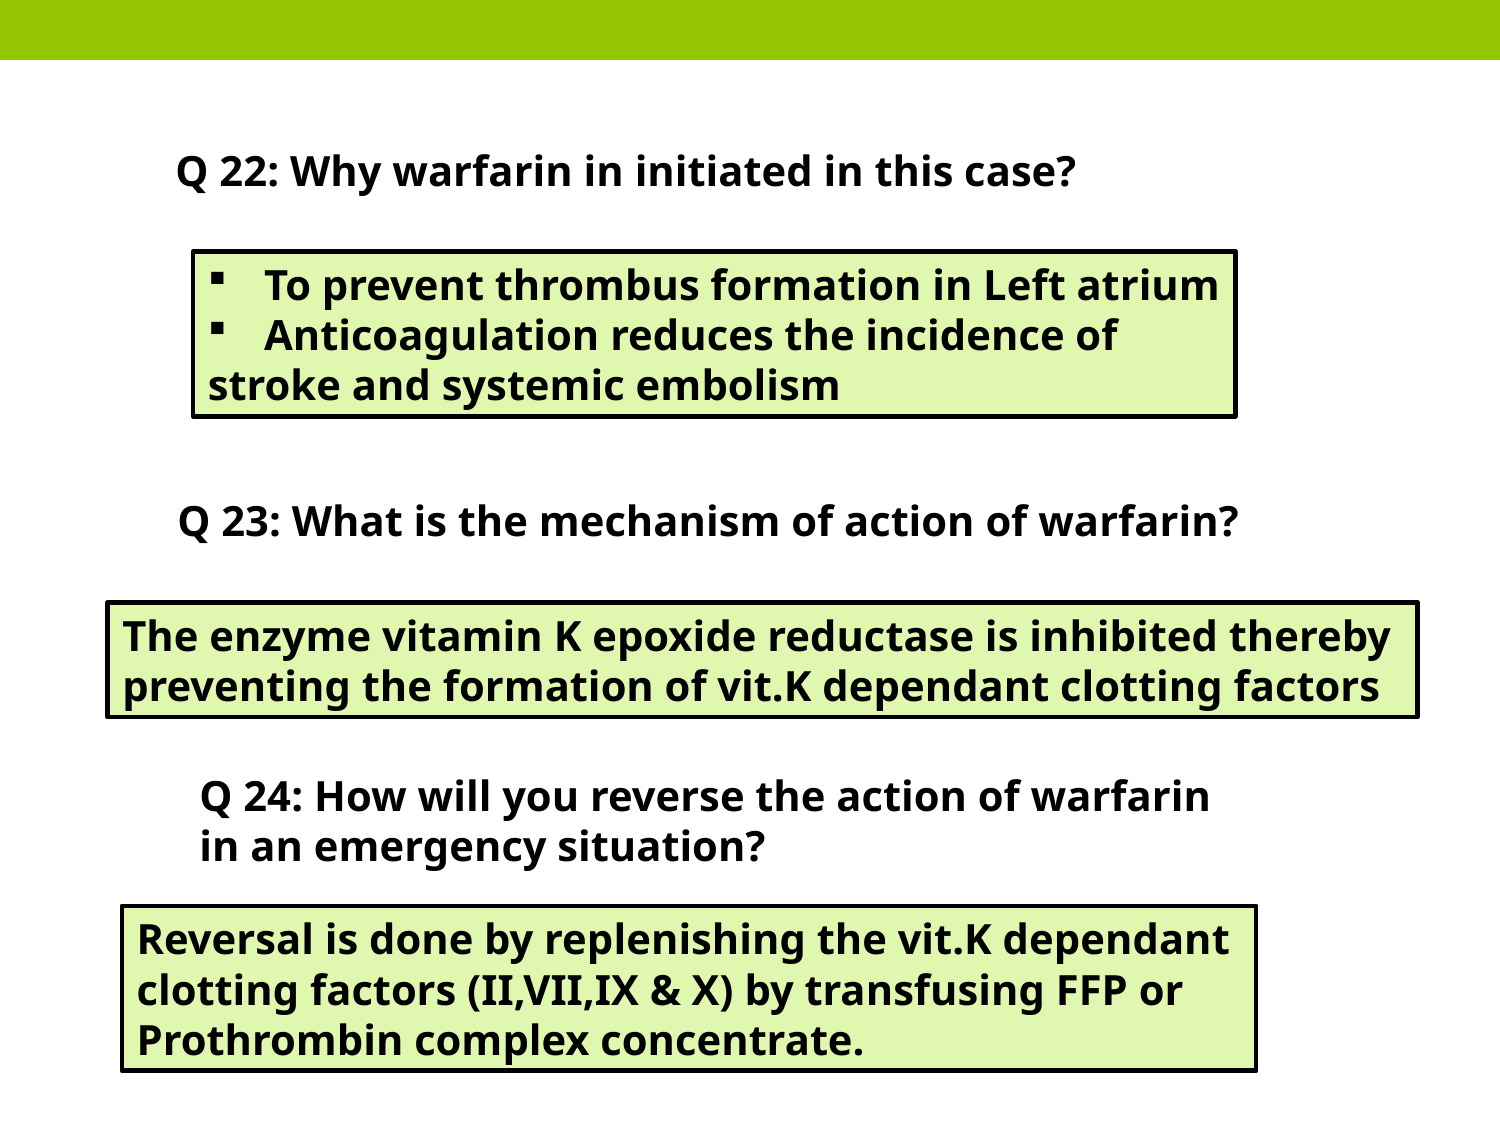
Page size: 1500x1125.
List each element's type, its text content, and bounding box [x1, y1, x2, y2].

text_box Q 22: Why warfarin in initiated in this case? [160, 137, 1103, 203]
text_box To prevent thrombus formation in Left atrium Anticoagulation reduces the incidence of stroke and systemic embolism [193, 251, 1236, 417]
text_box The enzyme vitamin K epoxide reductase is inhibited thereby preventing the formation of vit.K dependant clotting factors [107, 602, 1418, 717]
text_box Q 24: How will you reverse the action of warfarin in an emergency situation? [184, 762, 1238, 878]
text_box Reversal is done by replenishing the vit.K dependant clotting factors (II,VII,IX & X) by transfusing FFP or Prothrombin complex concentrate. [121, 905, 1257, 1071]
text_box Q 23: What is the mechanism of action of warfarin? [162, 487, 1255, 553]
